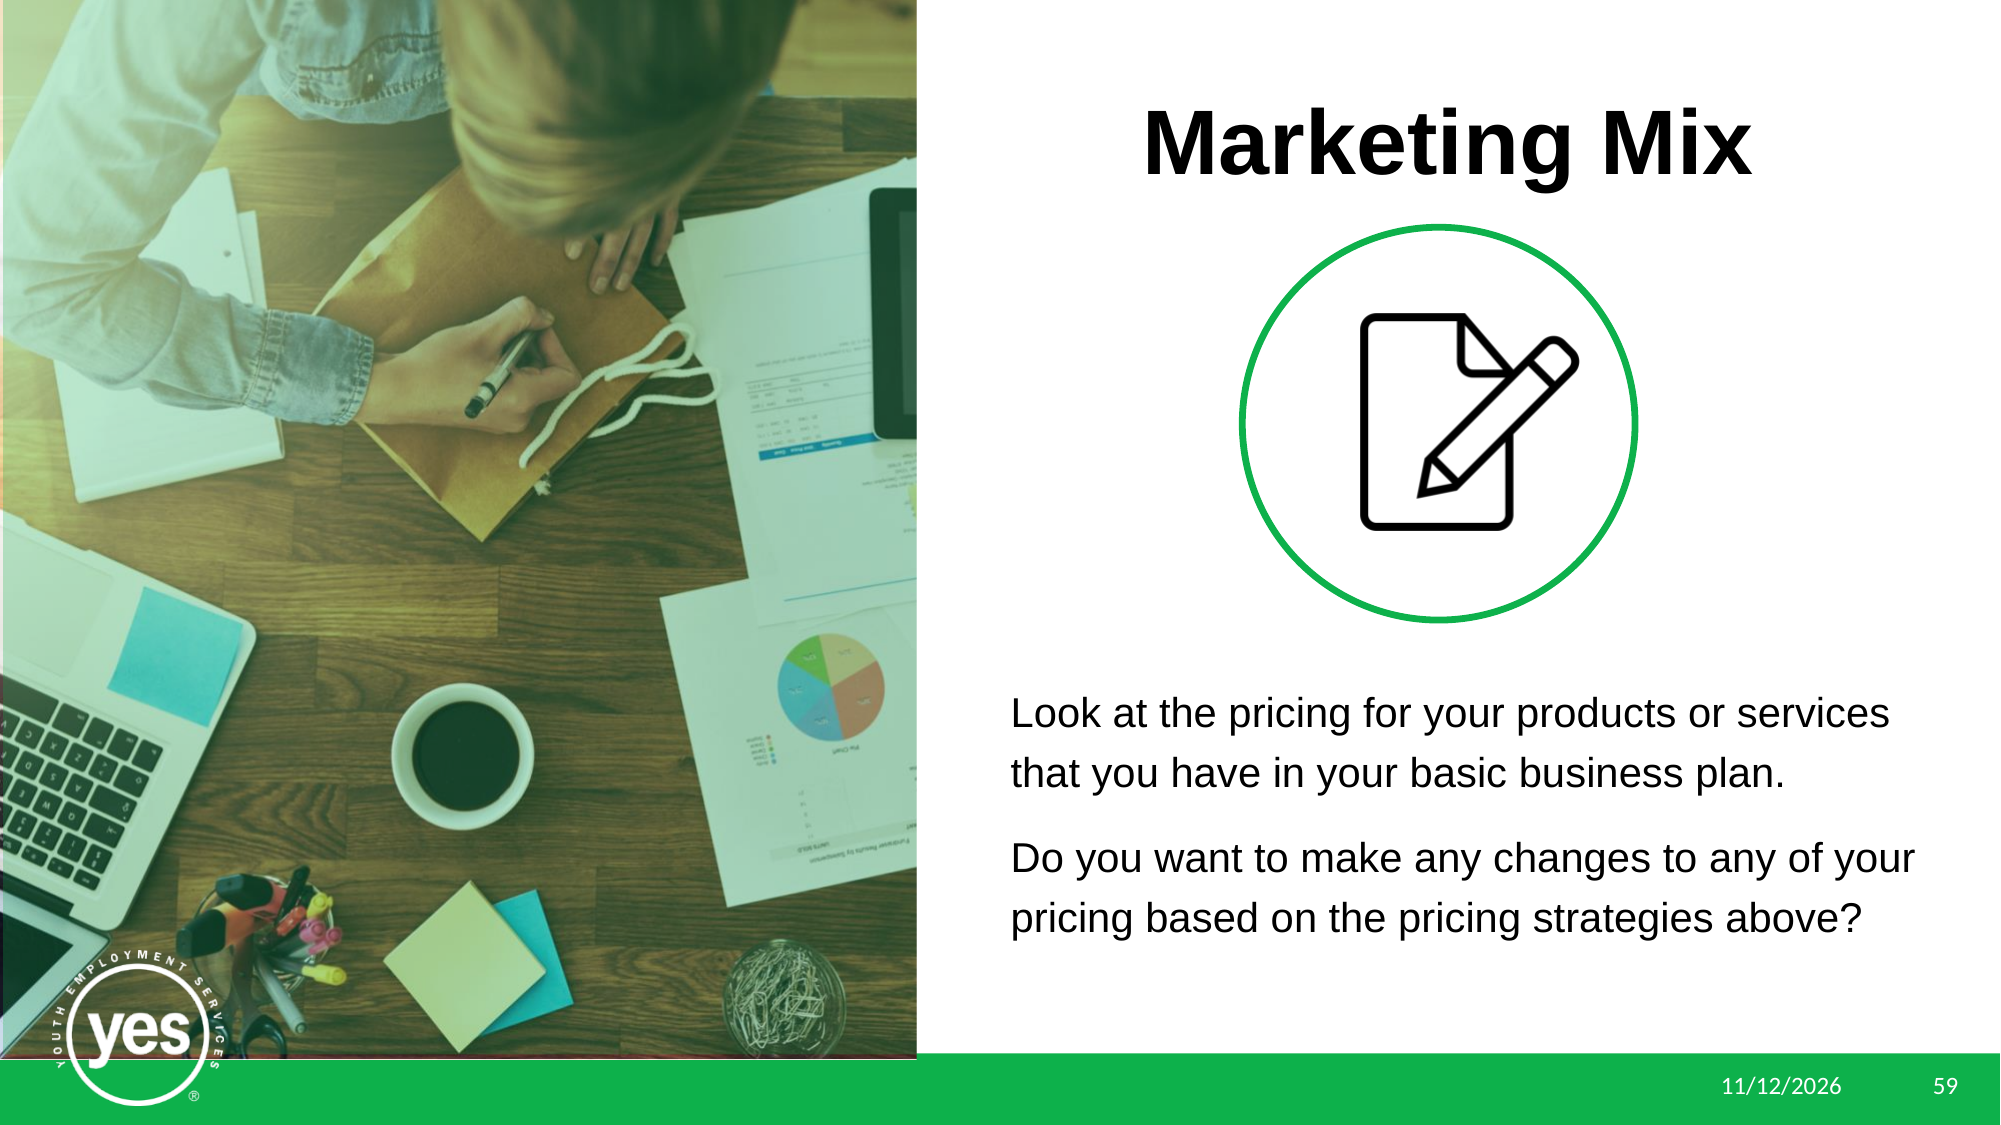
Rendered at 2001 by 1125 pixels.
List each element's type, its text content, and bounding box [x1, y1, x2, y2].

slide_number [1407, 1054, 1858, 1115]
text_box Marketing Mix [917, 75, 1980, 201]
slide_number 59 [1876, 1054, 1974, 1115]
text_box Look at the pricing for your products or services that you have in your basic business plan. Do you want to make any changes to any of your pricing based on the pricing strategies above? [995, 668, 1948, 949]
picture [0, 0, 917, 1106]
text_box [1242, 227, 1636, 621]
